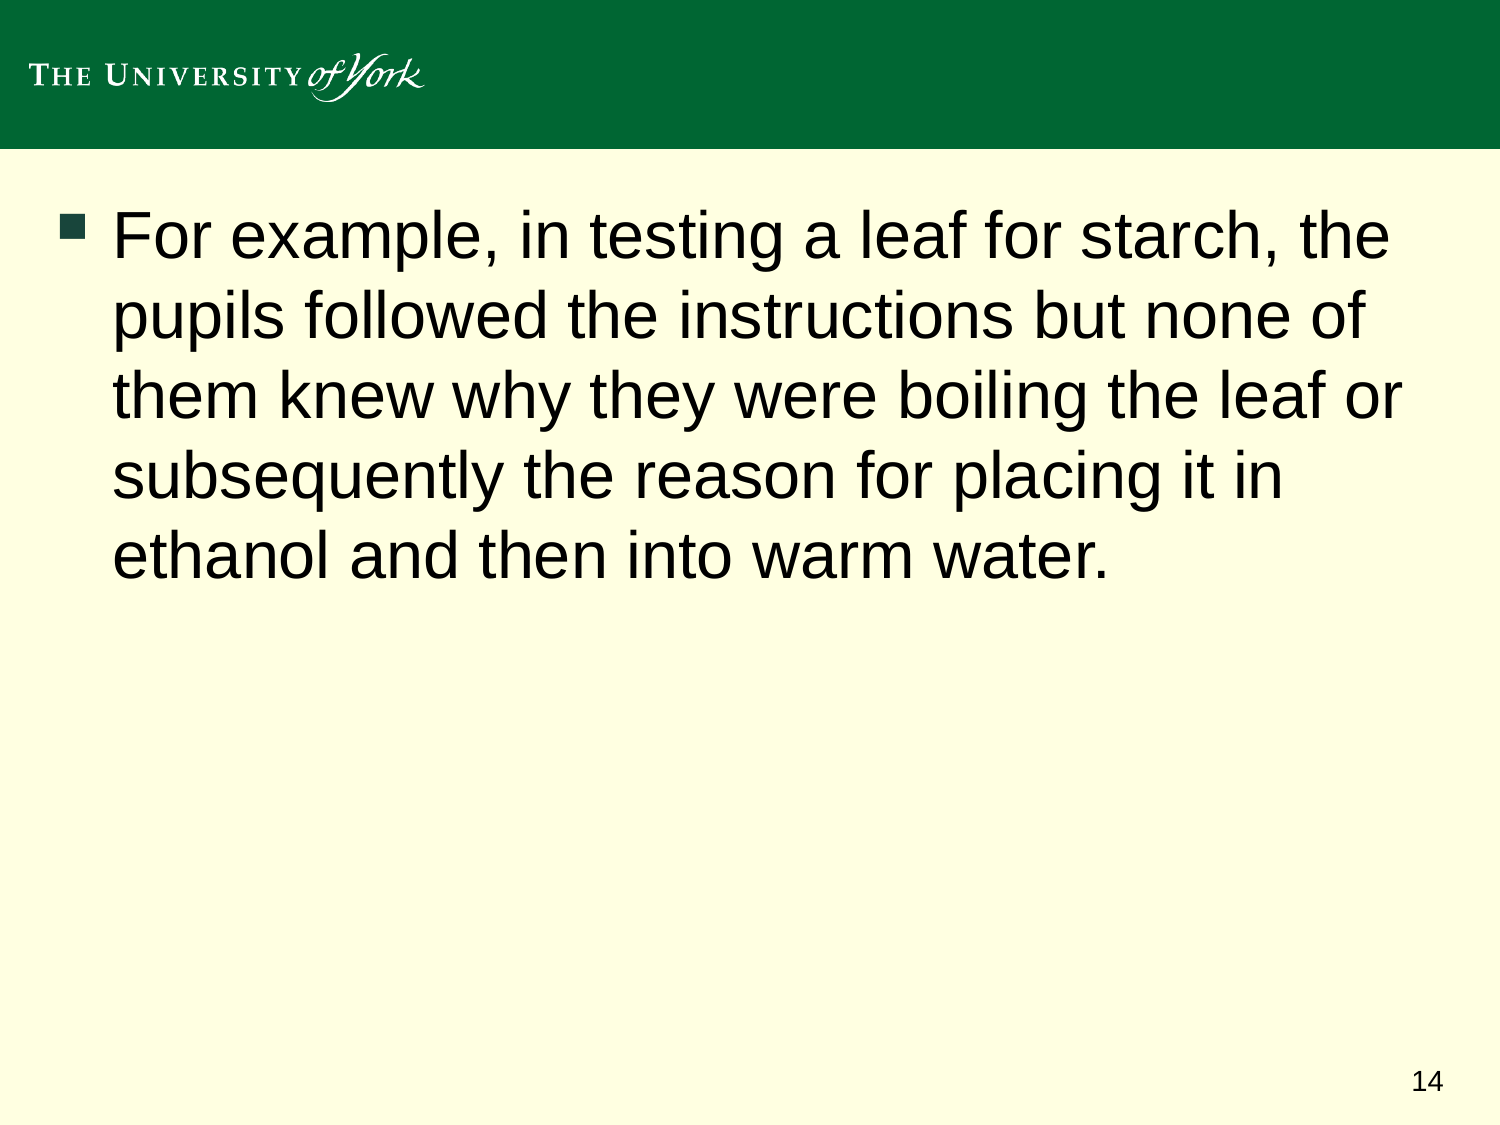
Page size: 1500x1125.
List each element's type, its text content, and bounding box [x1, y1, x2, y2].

list For example, in testing a leaf for starch, the pupils followed the instructions but none of them knew why they were boiling the leaf or subsequently the reason for placing it in ethanol and then into warm water. [40, 184, 1424, 1006]
picture [29, 53, 425, 102]
slide_number 14 [1210, 1029, 1460, 1106]
